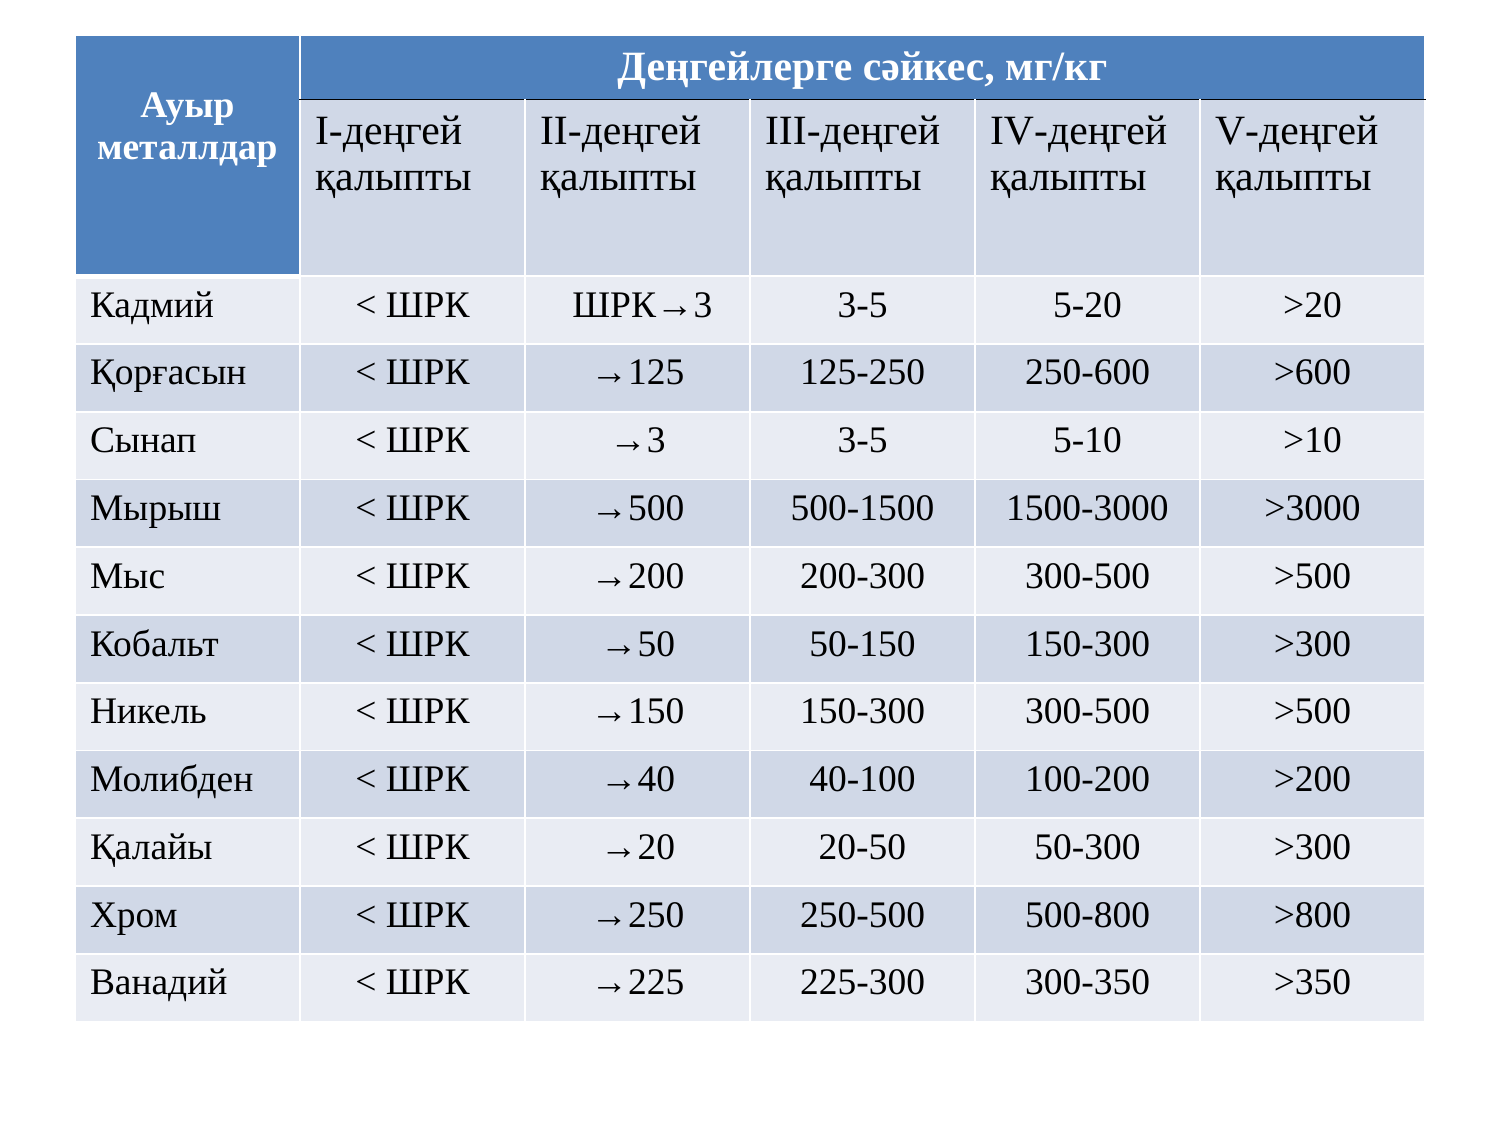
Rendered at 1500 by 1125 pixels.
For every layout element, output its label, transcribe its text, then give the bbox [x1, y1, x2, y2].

table_cell Қалайы [76, 819, 299, 885]
table_cell 150-300 [976, 616, 1199, 682]
table_cell 50-150 [751, 616, 974, 682]
table_cell 20-50 [751, 819, 974, 885]
table_cell 300-500 [976, 548, 1199, 614]
table_cell >350 [1201, 955, 1424, 1021]
table_cell Молибден [76, 751, 299, 817]
table_cell Хром [76, 887, 299, 953]
table_cell < ШРК [301, 345, 524, 411]
table_cell →3 [526, 413, 749, 479]
table_header Деңгейлерге сәйкес, мг/кг [301, 36, 1424, 99]
table_cell 3-5 [751, 413, 974, 479]
table_cell < ШРК [301, 277, 524, 343]
table_cell < ШРК [301, 751, 524, 817]
table_cell →250 [526, 887, 749, 953]
table_cell >3000 [1201, 480, 1424, 546]
table_cell 150-300 [751, 684, 974, 750]
table_cell ІІІ-деңгей қалыпты [751, 100, 974, 275]
table_cell 500-800 [976, 887, 1199, 953]
table_cell 50-300 [976, 819, 1199, 885]
table_cell І-деңгей қалыпты [301, 100, 524, 275]
table_cell Никель [76, 684, 299, 750]
table_cell ІV-деңгей қалыпты [976, 100, 1199, 275]
table_cell >800 [1201, 887, 1424, 953]
table_cell 250-500 [751, 887, 974, 953]
table_cell Кадмий [76, 279, 299, 343]
table_cell 125-250 [751, 345, 974, 411]
table_cell >200 [1201, 751, 1424, 817]
table_cell 300-500 [976, 684, 1199, 750]
table_cell 225-300 [751, 955, 974, 1021]
table_cell < ШРК [301, 887, 524, 953]
table_cell >500 [1201, 684, 1424, 750]
table_cell >20 [1201, 277, 1424, 343]
table_cell < ШРК [301, 955, 524, 1021]
table_cell →20 [526, 819, 749, 885]
table_cell < ШРК [301, 548, 524, 614]
table_cell 1500-3000 [976, 480, 1199, 546]
table_cell < ШРК [301, 480, 524, 546]
table_cell Мырыш [76, 480, 299, 546]
table_cell < ШРК [301, 616, 524, 682]
table_cell →200 [526, 548, 749, 614]
table_cell →150 [526, 684, 749, 750]
table_header Ауыр металлдар [76, 36, 299, 274]
table_cell 100-200 [976, 751, 1199, 817]
table_cell >600 [1201, 345, 1424, 411]
table_cell >10 [1201, 413, 1424, 479]
table_cell →500 [526, 480, 749, 546]
table_cell Мыс [76, 548, 299, 614]
table_cell >300 [1201, 819, 1424, 885]
table_cell Сынап [76, 413, 299, 479]
table_cell 500-1500 [751, 480, 974, 546]
table_cell ІІ-деңгей қалыпты [526, 100, 749, 275]
table_cell →50 [526, 616, 749, 682]
table_cell 5-20 [976, 277, 1199, 343]
table_cell V-деңгей қалыпты [1201, 100, 1424, 275]
table_cell 300-350 [976, 955, 1199, 1021]
table_cell ШРК→3 [526, 277, 749, 343]
table_cell 40-100 [751, 751, 974, 817]
table_cell 5-10 [976, 413, 1199, 479]
table_cell < ШРК [301, 684, 524, 750]
table_cell < ШРК [301, 819, 524, 885]
table_cell Кобальт [76, 616, 299, 682]
table_cell Ванадий [76, 955, 299, 1021]
table_cell Қорғасын [76, 345, 299, 411]
table_cell →40 [526, 751, 749, 817]
table_cell >500 [1201, 548, 1424, 614]
table_cell < ШРК [301, 413, 524, 479]
table_cell 200-300 [751, 548, 974, 614]
table_cell 250-600 [976, 345, 1199, 411]
table_cell 3-5 [751, 277, 974, 343]
table_cell >300 [1201, 616, 1424, 682]
table_cell →125 [526, 345, 749, 411]
table_cell →225 [526, 955, 749, 1021]
